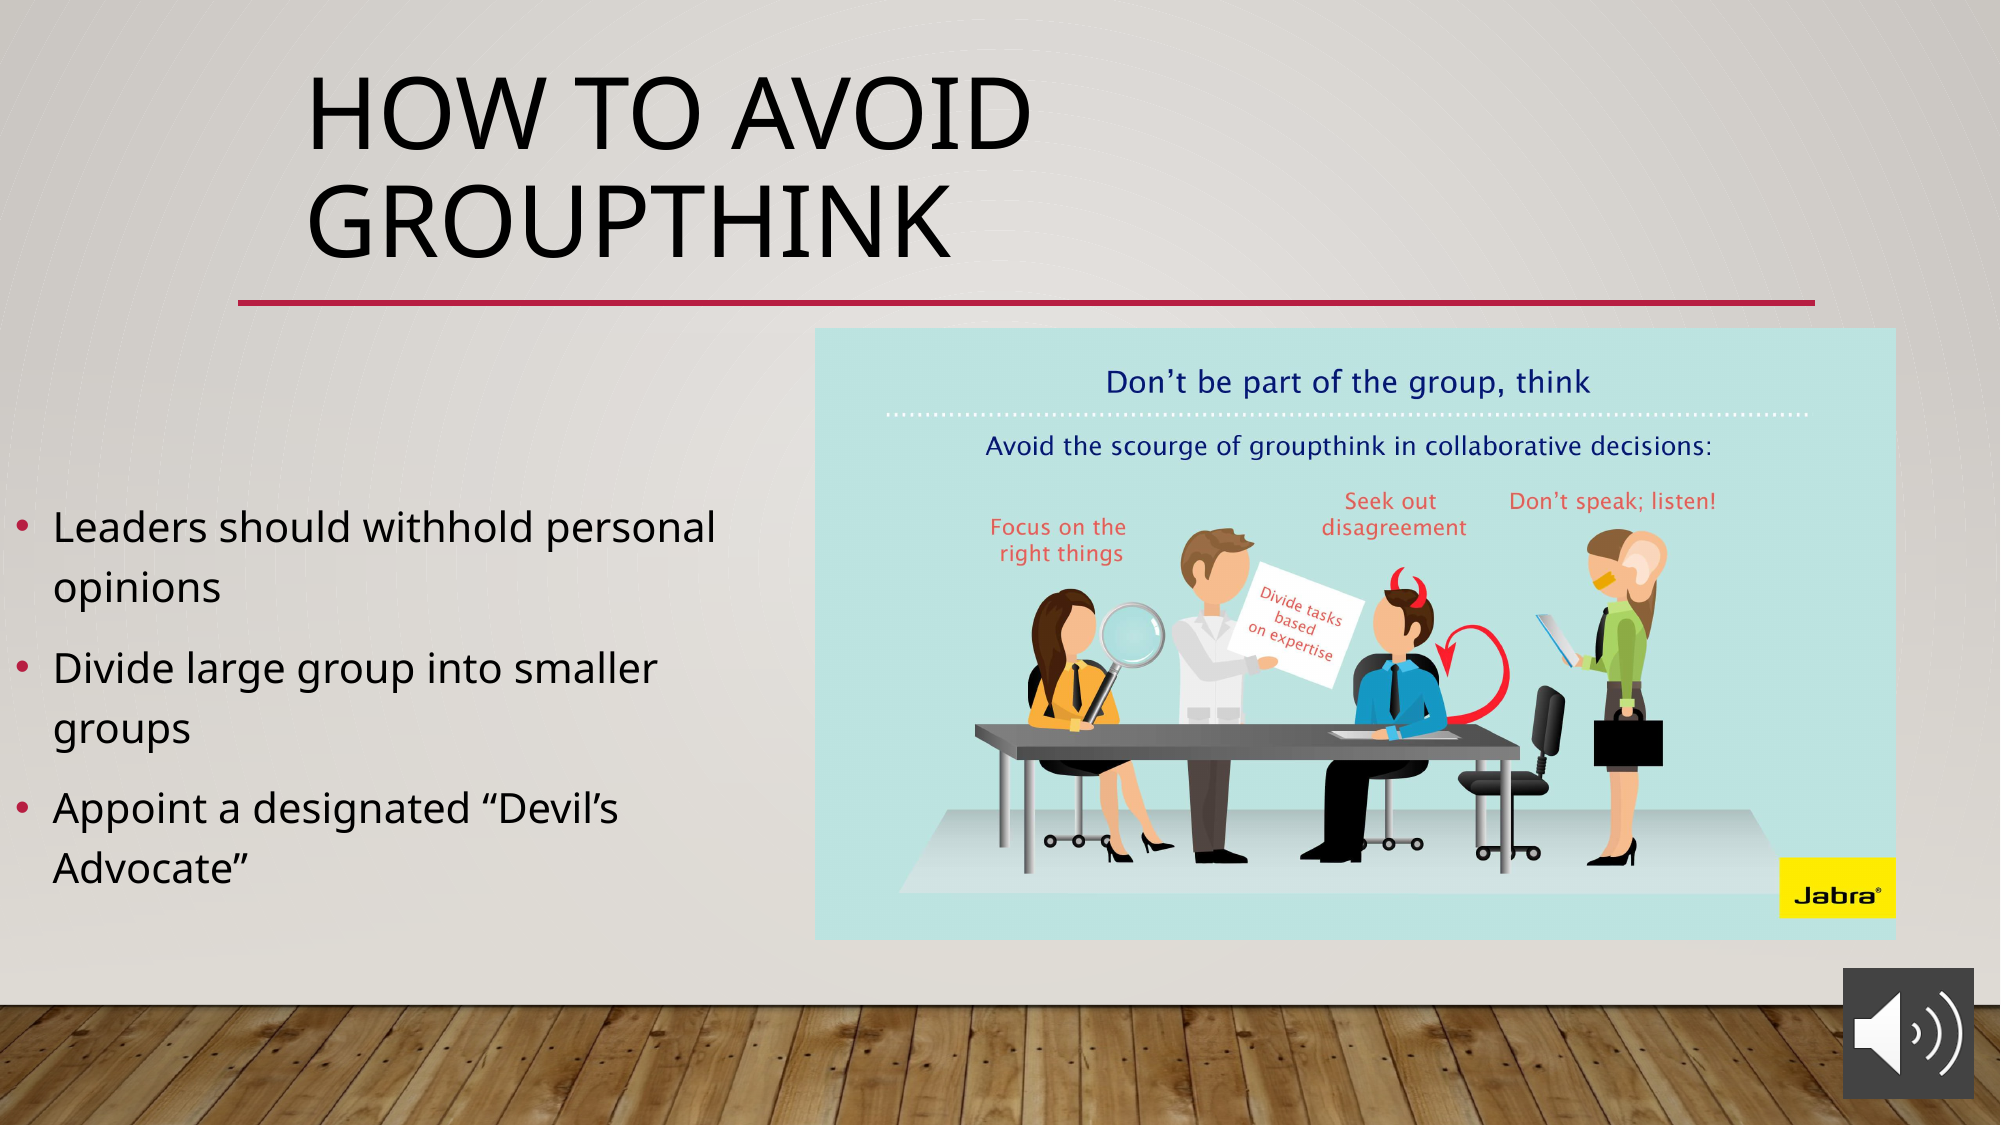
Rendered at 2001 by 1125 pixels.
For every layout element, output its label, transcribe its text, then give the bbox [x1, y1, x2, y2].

picture [814, 328, 1896, 940]
title How to Avoid Groupthink [289, 56, 1711, 161]
list Leaders should withhold personal opinions Divide large group into smaller groups Appoint a designated “Devil’s Advocate” [0, 483, 802, 786]
picture [0, 966, 2000, 1125]
